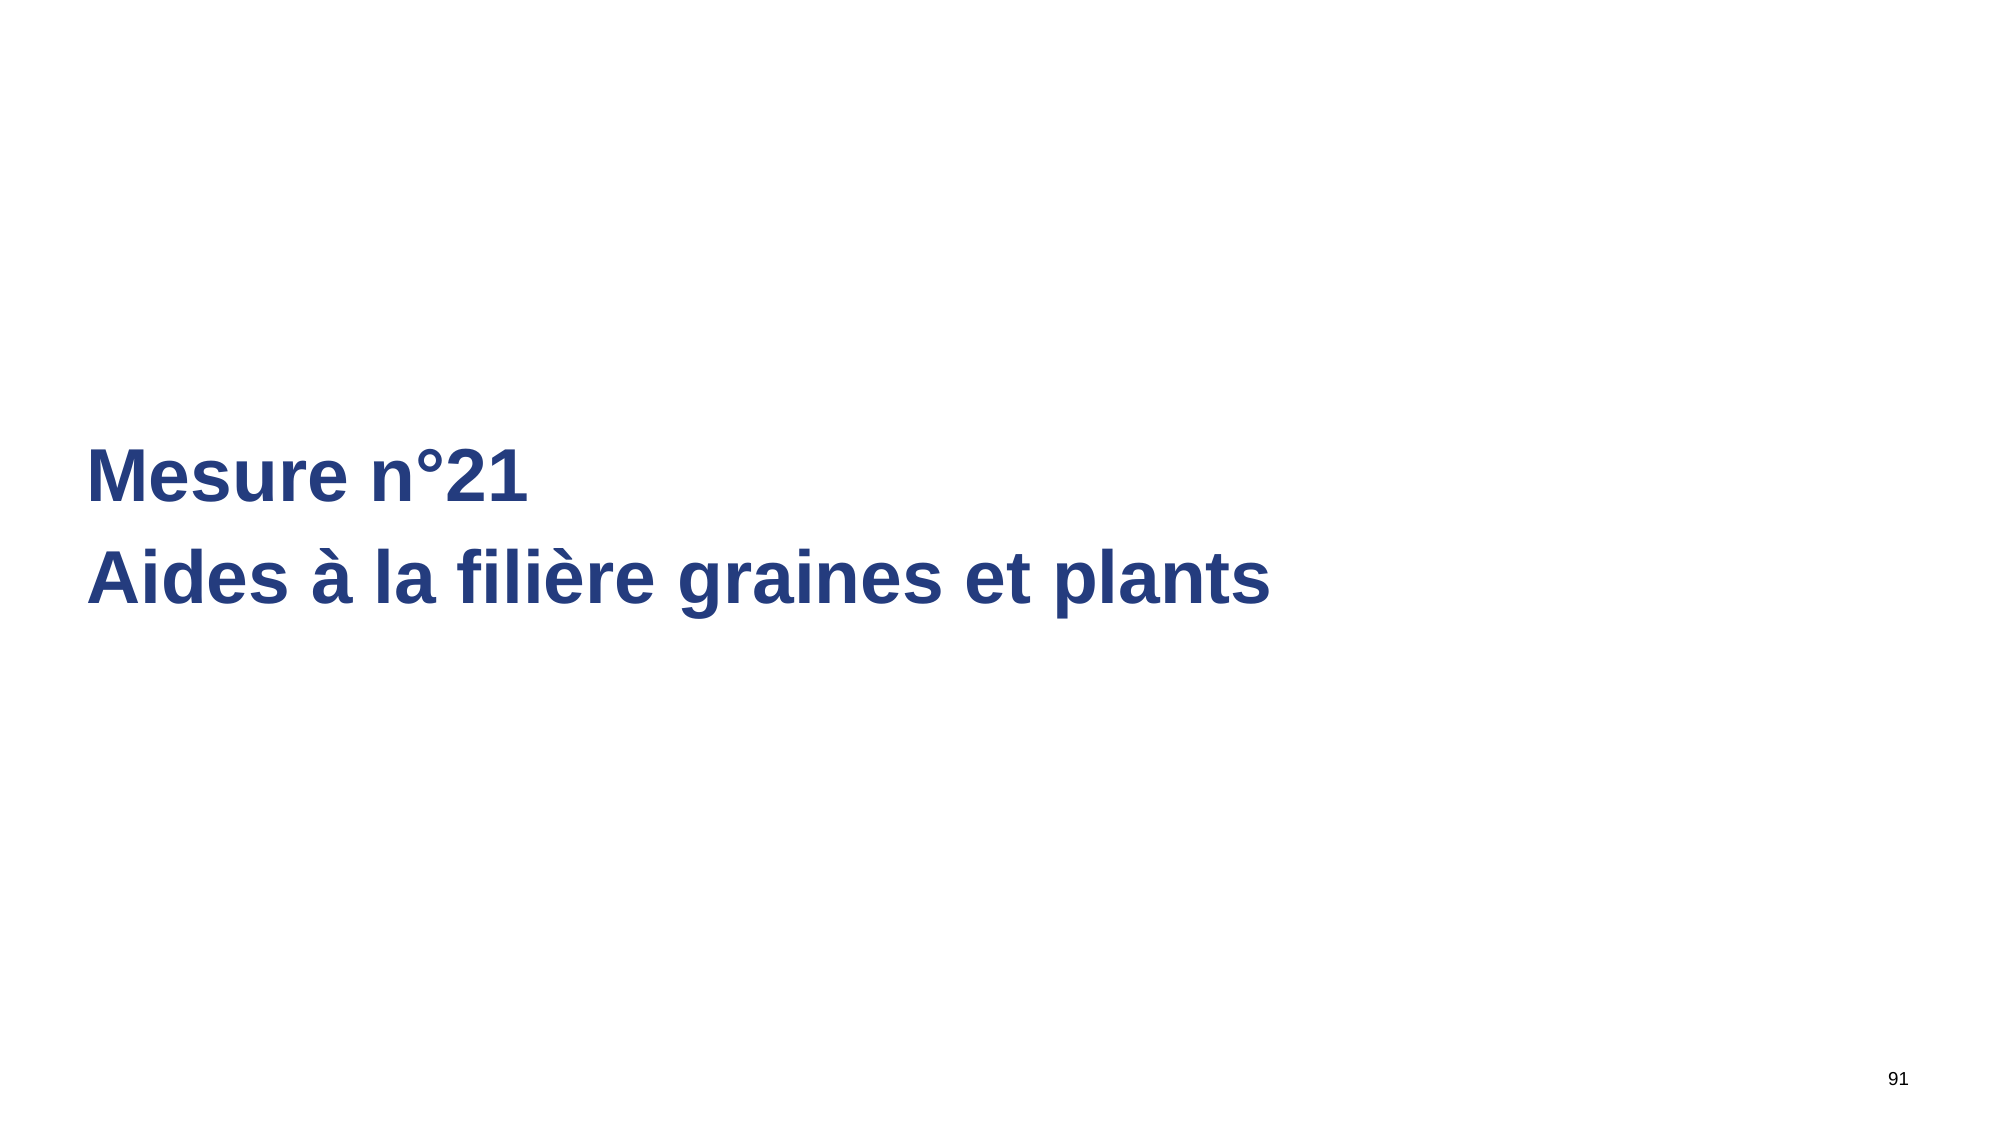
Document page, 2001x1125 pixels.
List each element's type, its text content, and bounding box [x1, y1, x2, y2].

text_box Mesure n°21 Aides à la filière graines et plants [86, 426, 1582, 619]
